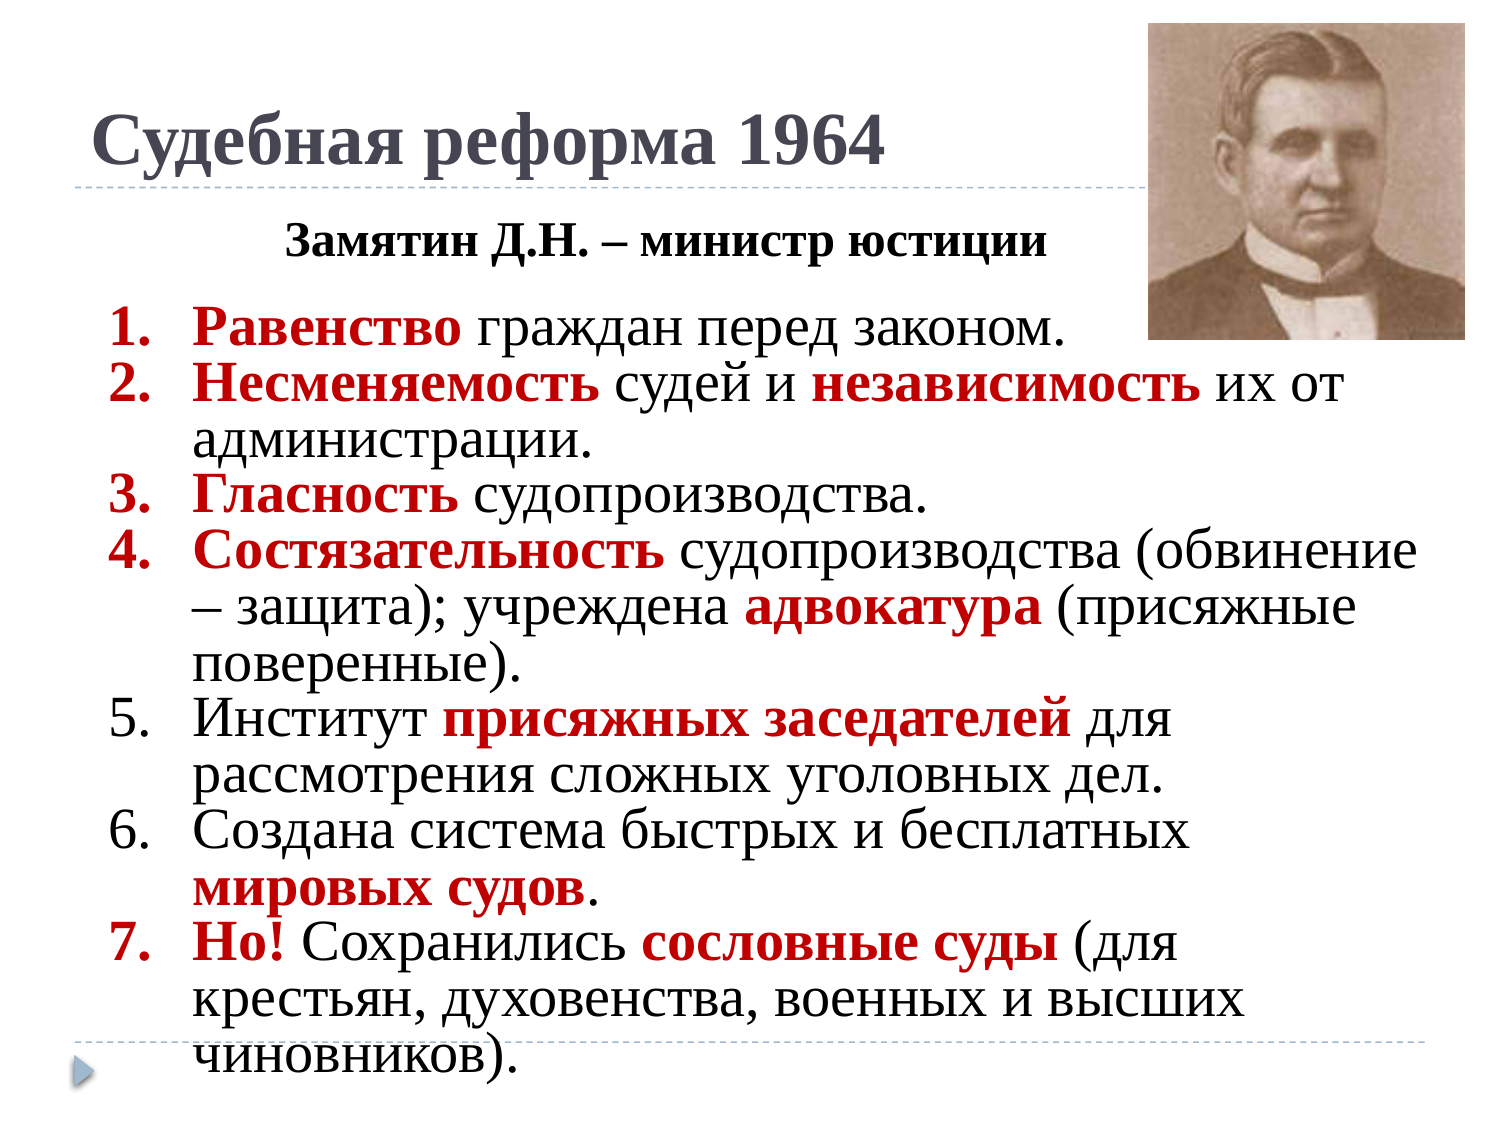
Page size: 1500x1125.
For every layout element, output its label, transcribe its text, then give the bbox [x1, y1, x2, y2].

picture [1148, 23, 1466, 341]
text_box Равенство граждан перед законом. Несменяемость судей и независимость их от администрации. Гласность судопроизводства. Состязательность судопроизводства (обвинение – защита); учреждена адвокатура (присяжные поверенные). Институт присяжных заседателей для рассмотрения сложных уголовных дел. Создана система быстрых и бесплатных мировых судов. Но! Сохранились сословные суды (для крестьян, духовенства, военных и высших чиновников). [93, 292, 1442, 1092]
title Судебная реформа 1964 [74, 37, 1142, 188]
text_box Замятин Д.Н. – министр юстиции [269, 199, 1142, 274]
